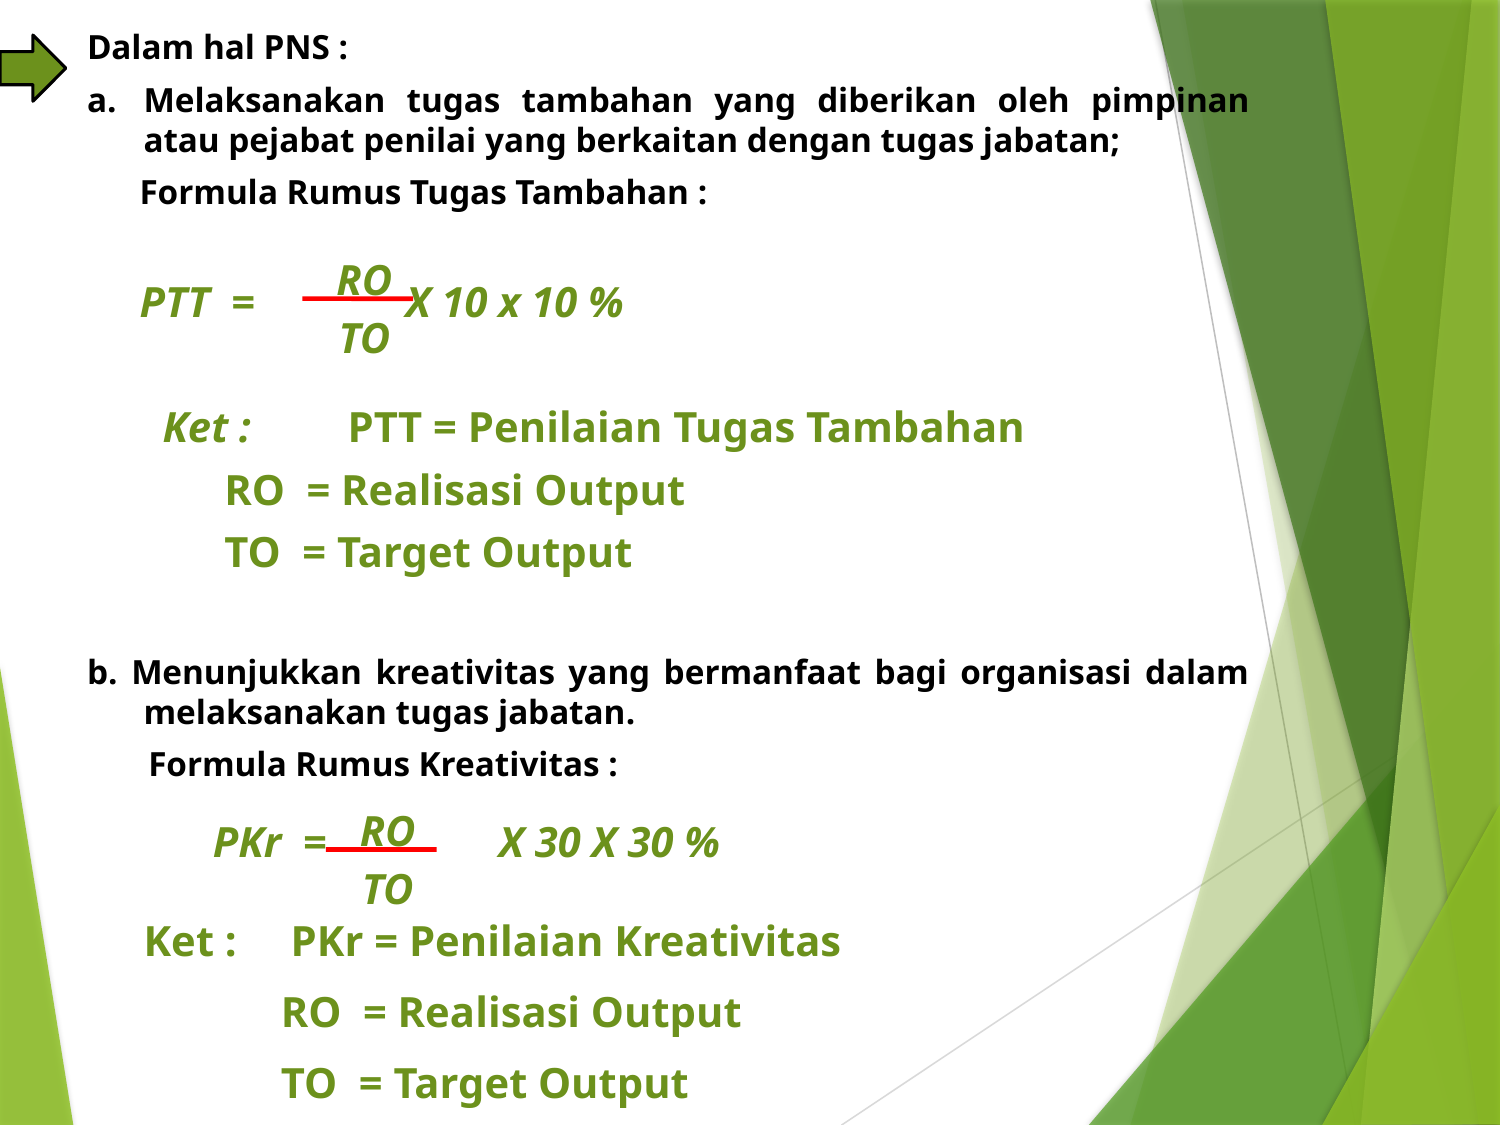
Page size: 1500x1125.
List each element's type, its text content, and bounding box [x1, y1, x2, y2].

text_box PKr = X 30 X 30 % [198, 808, 326, 874]
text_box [304, 257, 418, 375]
text_box Dalam hal PNS : Melaksanakan tugas tambahan yang diberikan oleh pimpinan atau pejabat penilai yang berkaitan dengan tugas jabatan; Formula Rumus Tugas Tambahan : PTT = X 10 x 10 % Ket : PTT = Penilaian Tugas Tambahan RO = Realisasi Output TO = Target Output b. Menunjukkan kreativitas yang bermanfaat bagi organisasi dalam melaksanakan tugas jabatan. Formula Rumus Kreativitas : [72, 18, 1266, 844]
text_box PKr = X 30 X 30 % [442, 808, 746, 874]
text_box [327, 808, 442, 926]
text_box Ket : PKr = Penilaian Kreativitas RO = Realisasi Output TO = Target Output [128, 907, 1390, 1115]
text_box [0, 33, 67, 103]
